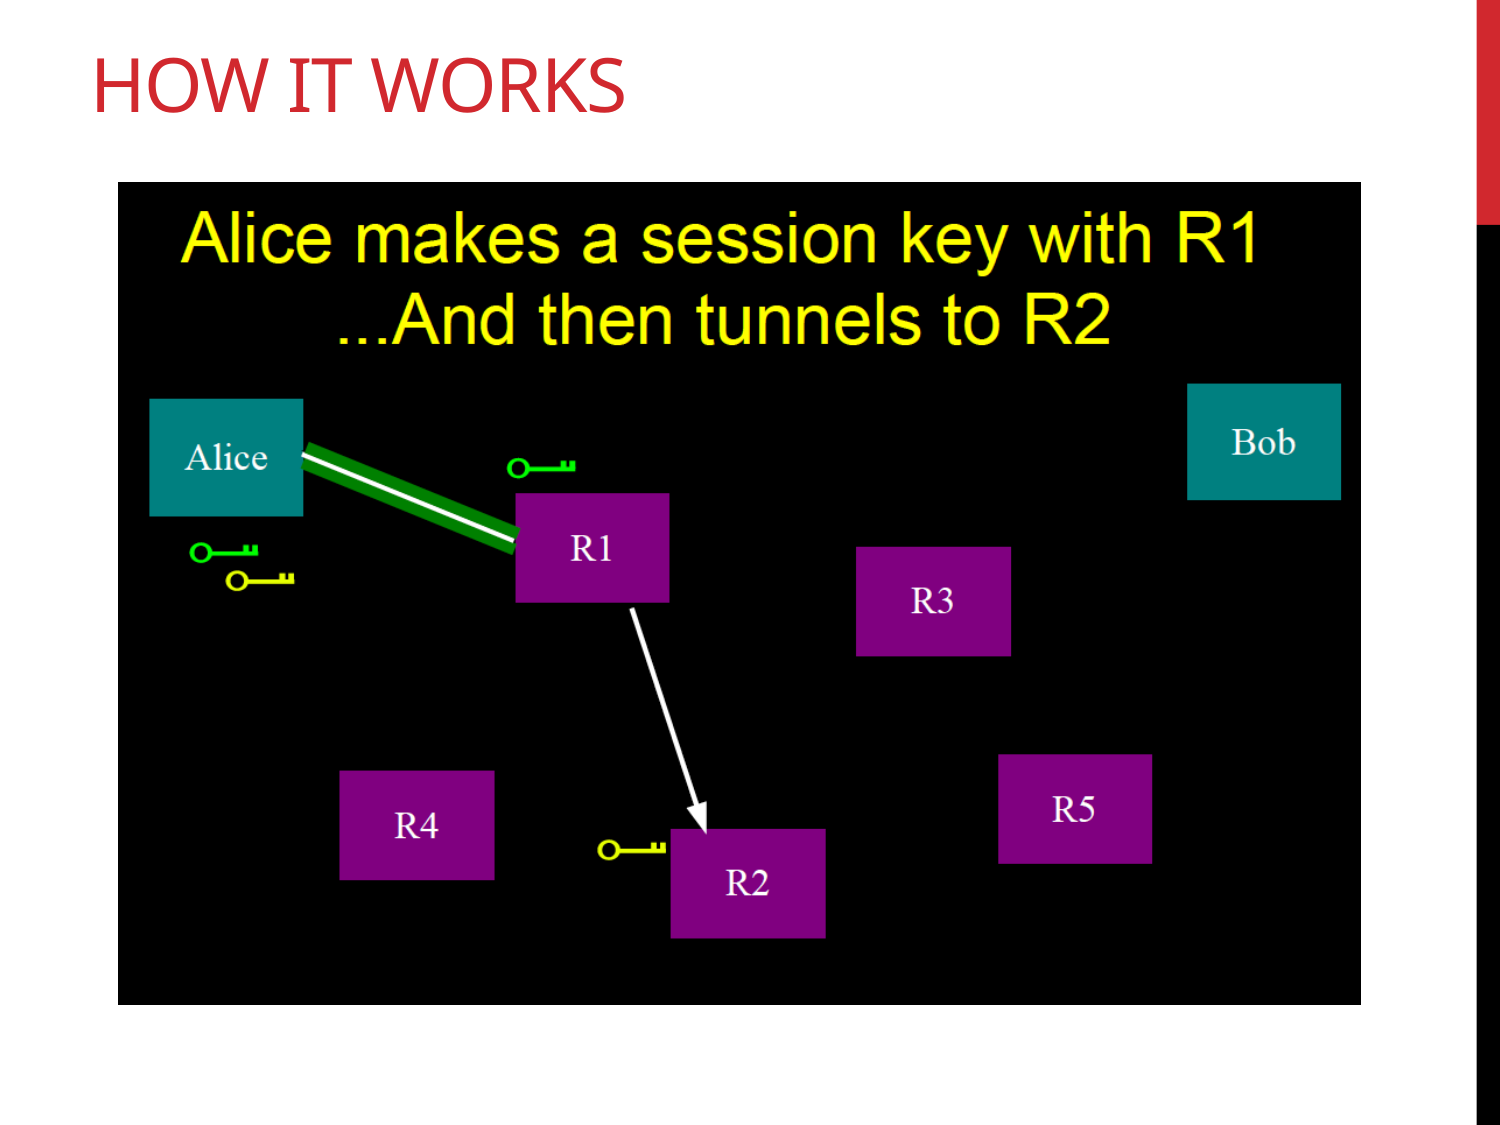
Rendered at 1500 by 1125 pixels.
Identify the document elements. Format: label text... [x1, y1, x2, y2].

title How it works [75, 25, 1405, 136]
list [74, 182, 1406, 1006]
